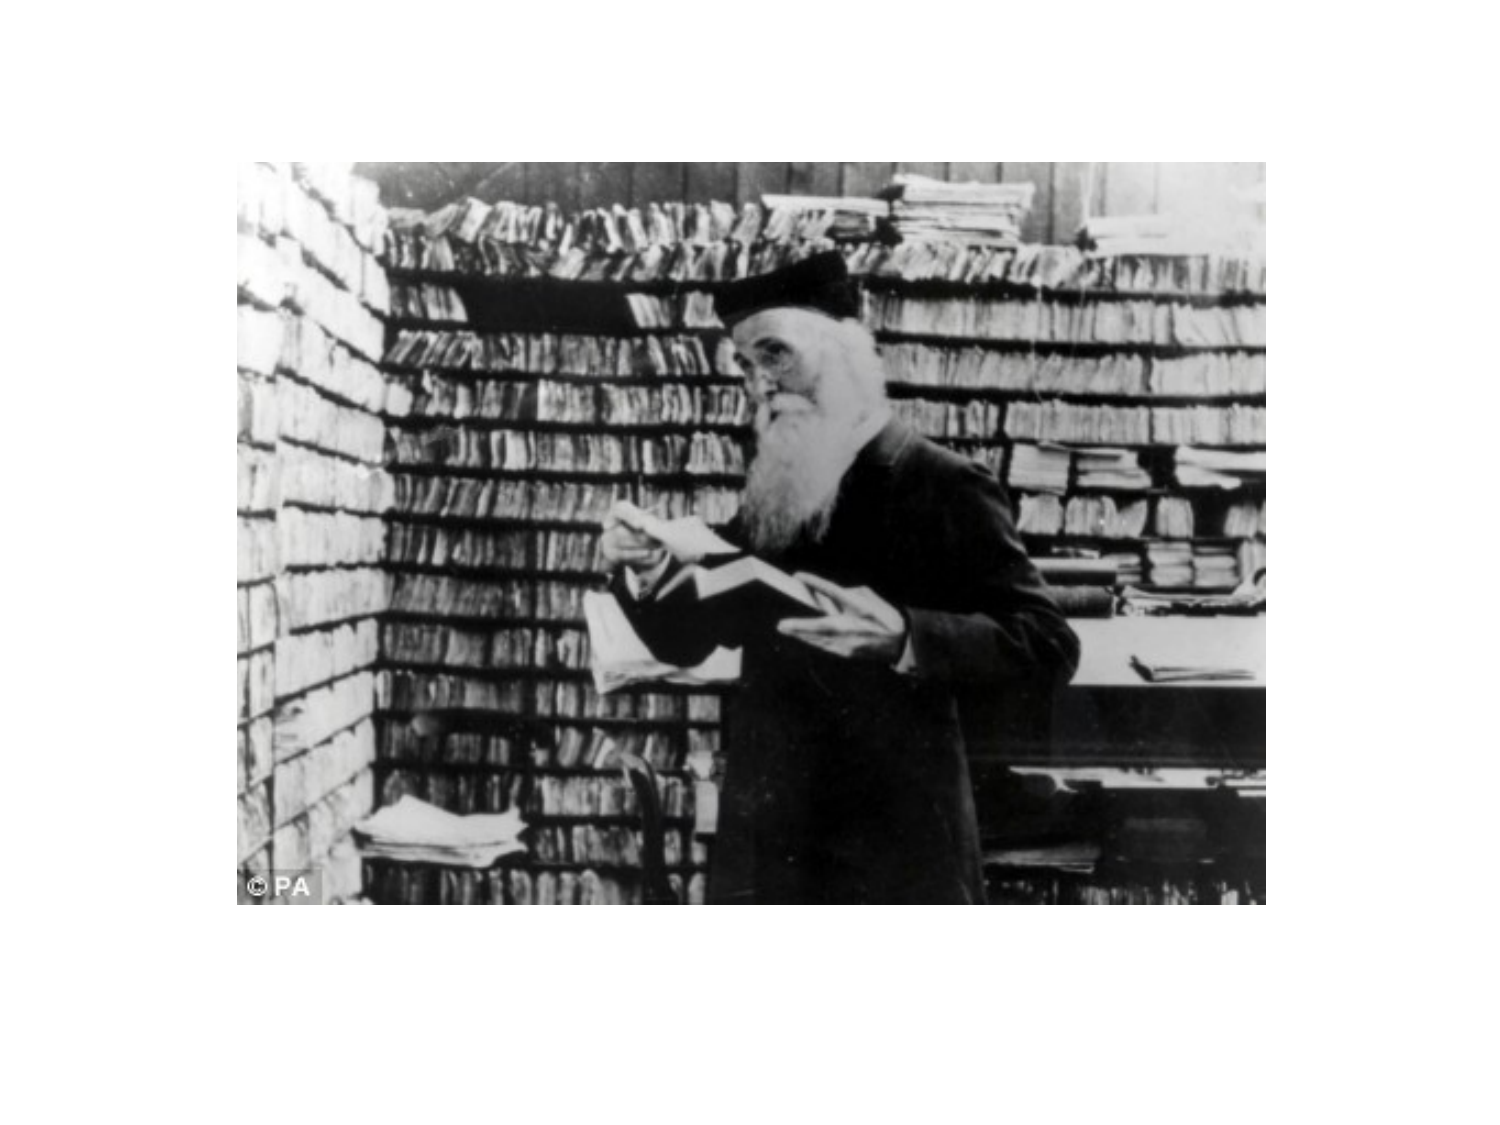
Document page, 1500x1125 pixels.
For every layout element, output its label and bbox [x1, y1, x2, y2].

list [237, 162, 1266, 906]
